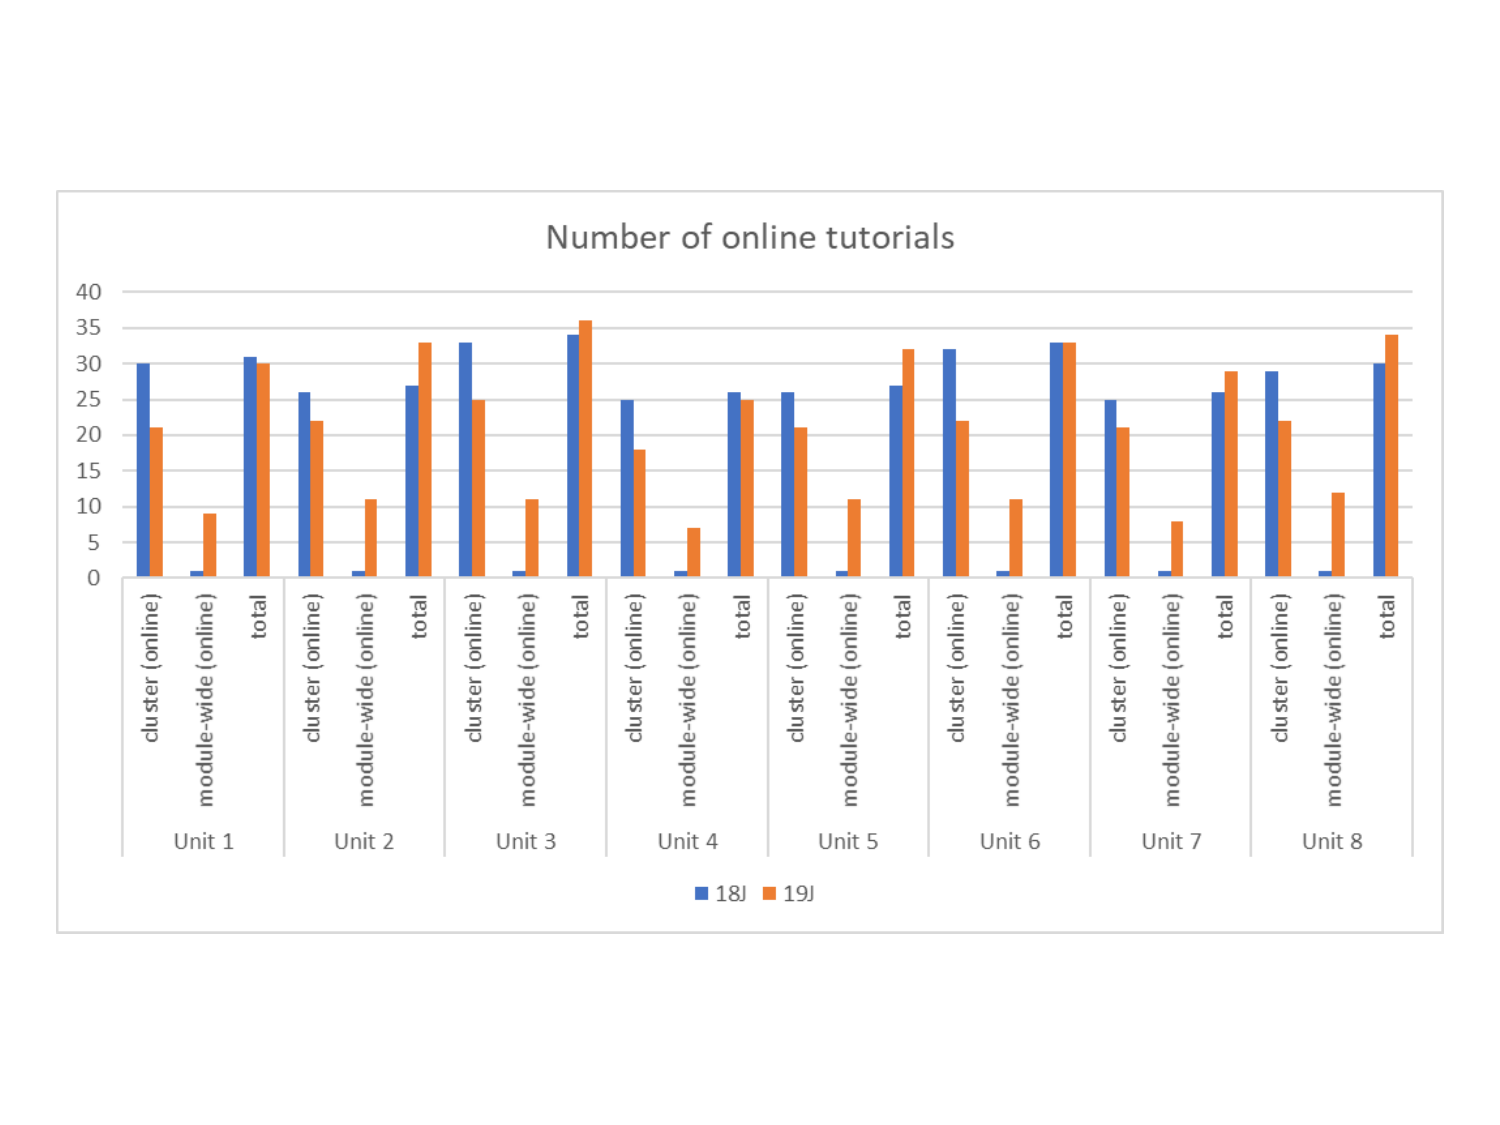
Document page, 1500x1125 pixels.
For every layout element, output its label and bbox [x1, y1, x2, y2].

picture [56, 190, 1444, 934]
